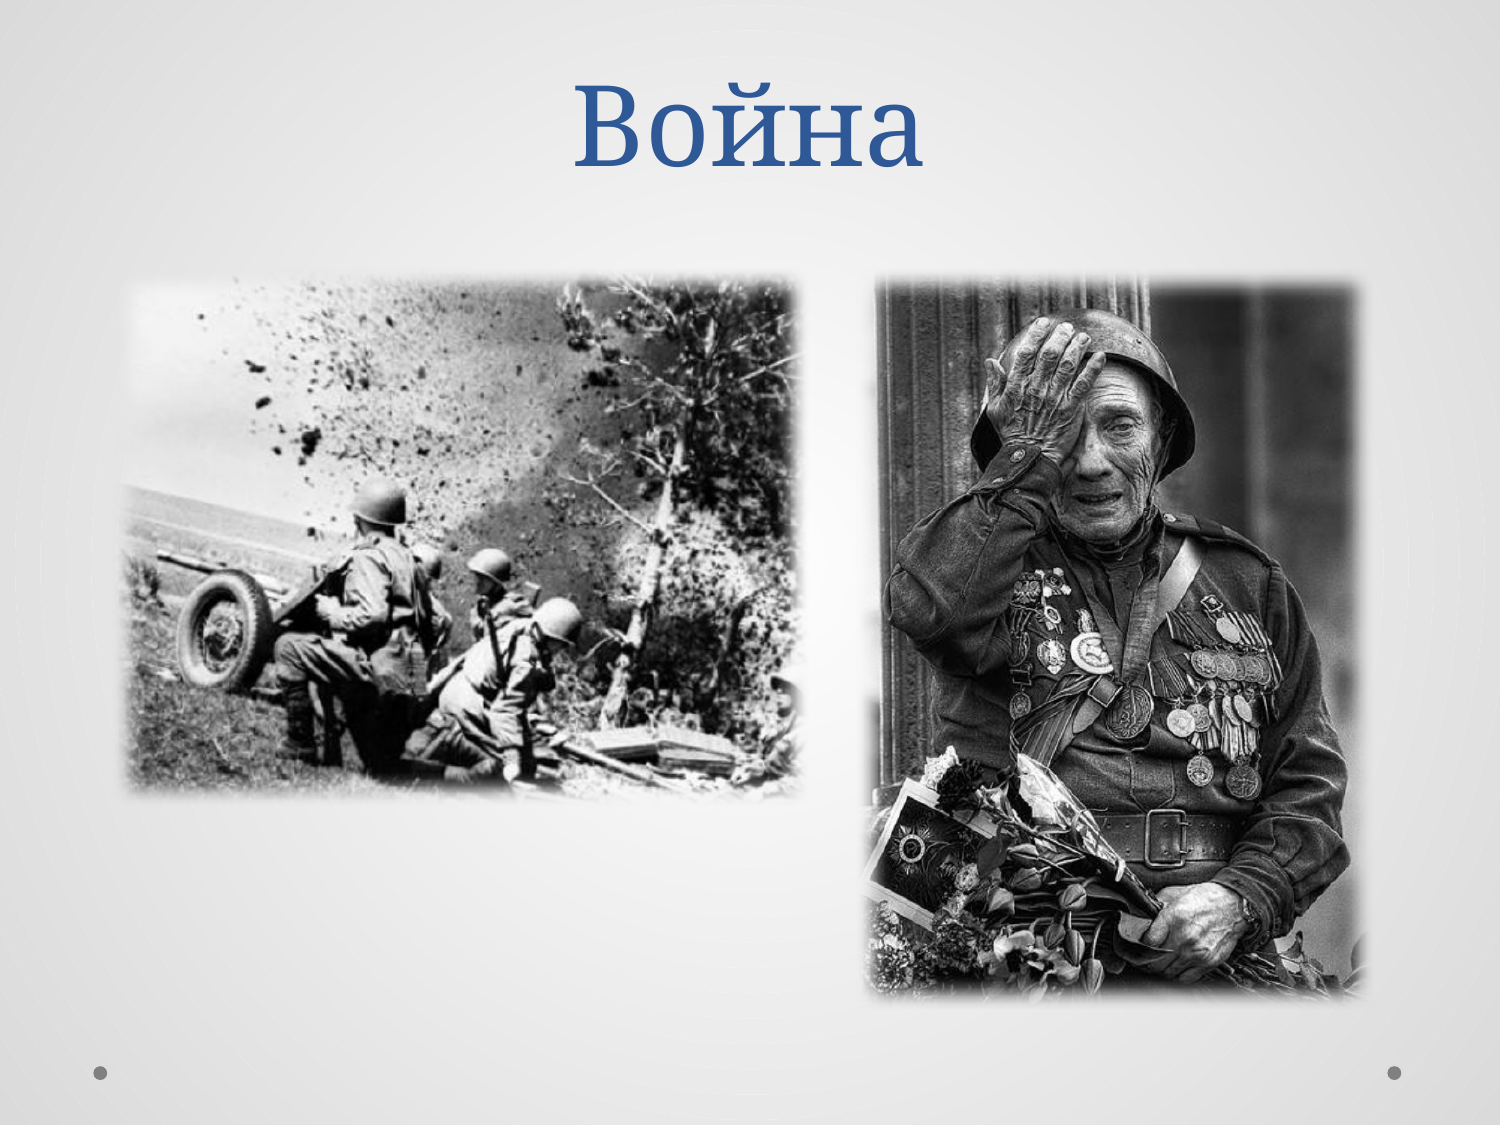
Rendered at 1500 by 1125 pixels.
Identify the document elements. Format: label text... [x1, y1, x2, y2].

title Война [75, 0, 1425, 197]
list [856, 266, 1374, 1010]
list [111, 266, 810, 806]
